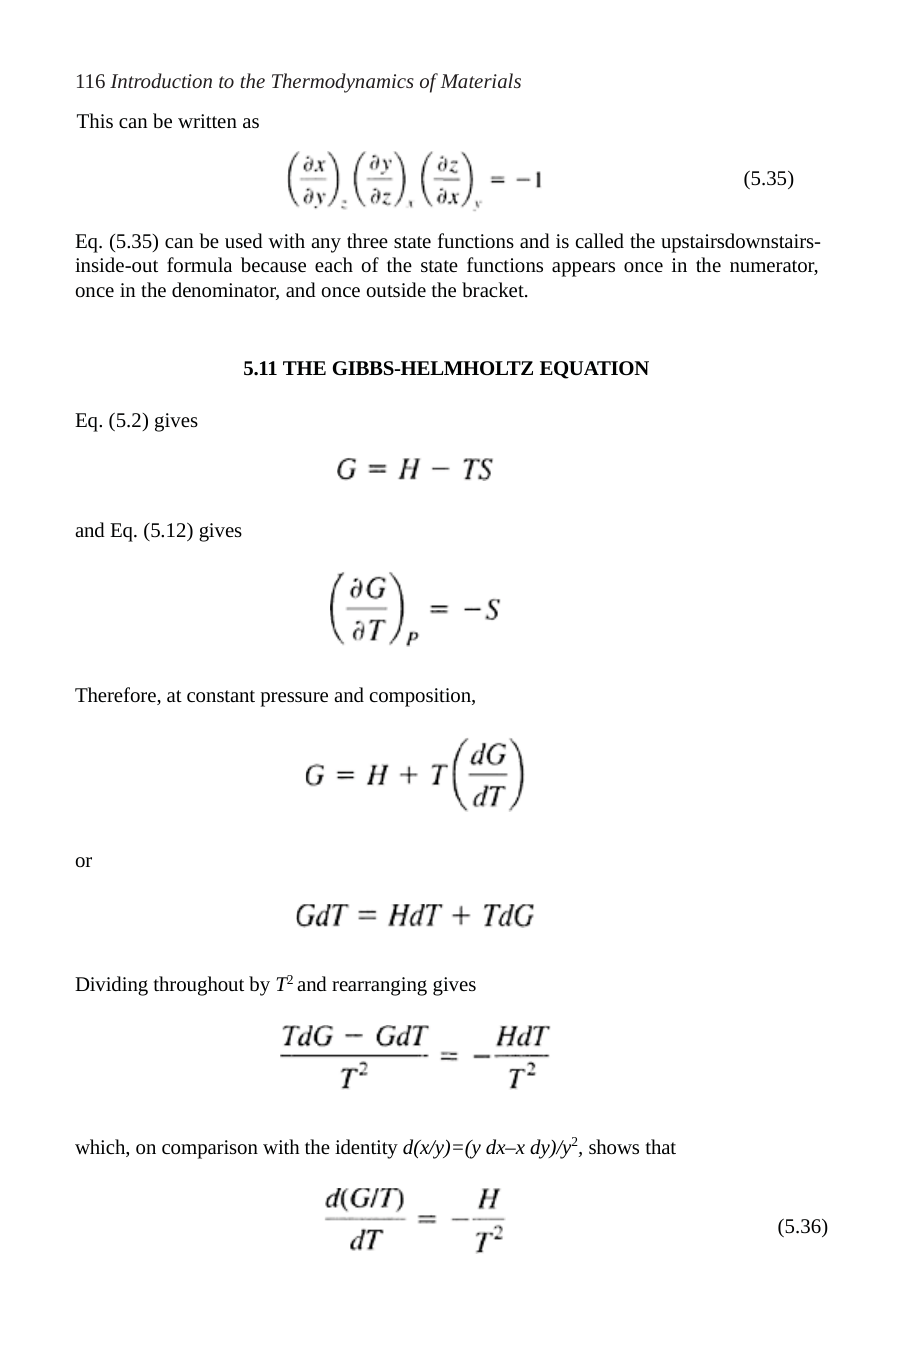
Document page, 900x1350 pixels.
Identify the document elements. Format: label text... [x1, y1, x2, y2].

text_box which, on comparison with the identity d(x/y)=(y dx–x dy)/y2, shows that (5.36) [66, 1128, 832, 1238]
text_box [305, 737, 525, 812]
text_box [287, 151, 542, 162]
text_box and Eq. (5.12) gives [72, 514, 246, 542]
text_box (5.35) Eq. (5.35) can be used with any three state functions and is called the upstairsdownstairs- inside-out formula because each of the state functions appears once in the numerator, once in the denominator, and once outside the bracket. 5.11 THE GIBBS-HELMHOLTZ EQUATION Eq. (5.2) gives [72, 162, 828, 432]
text_box Therefore, at constant pressure and composition, [72, 680, 483, 708]
text_box [337, 457, 494, 481]
text_box [280, 1025, 551, 1090]
text_box or [72, 844, 95, 872]
text_box Dividing throughout by T2 and rearranging gives [68, 966, 489, 997]
text_box [324, 1238, 506, 1254]
text_box [296, 904, 535, 928]
text_box 116 Introduction to the Thermodynamics of Materials This can be written as [72, 51, 541, 133]
text_box [330, 571, 501, 647]
